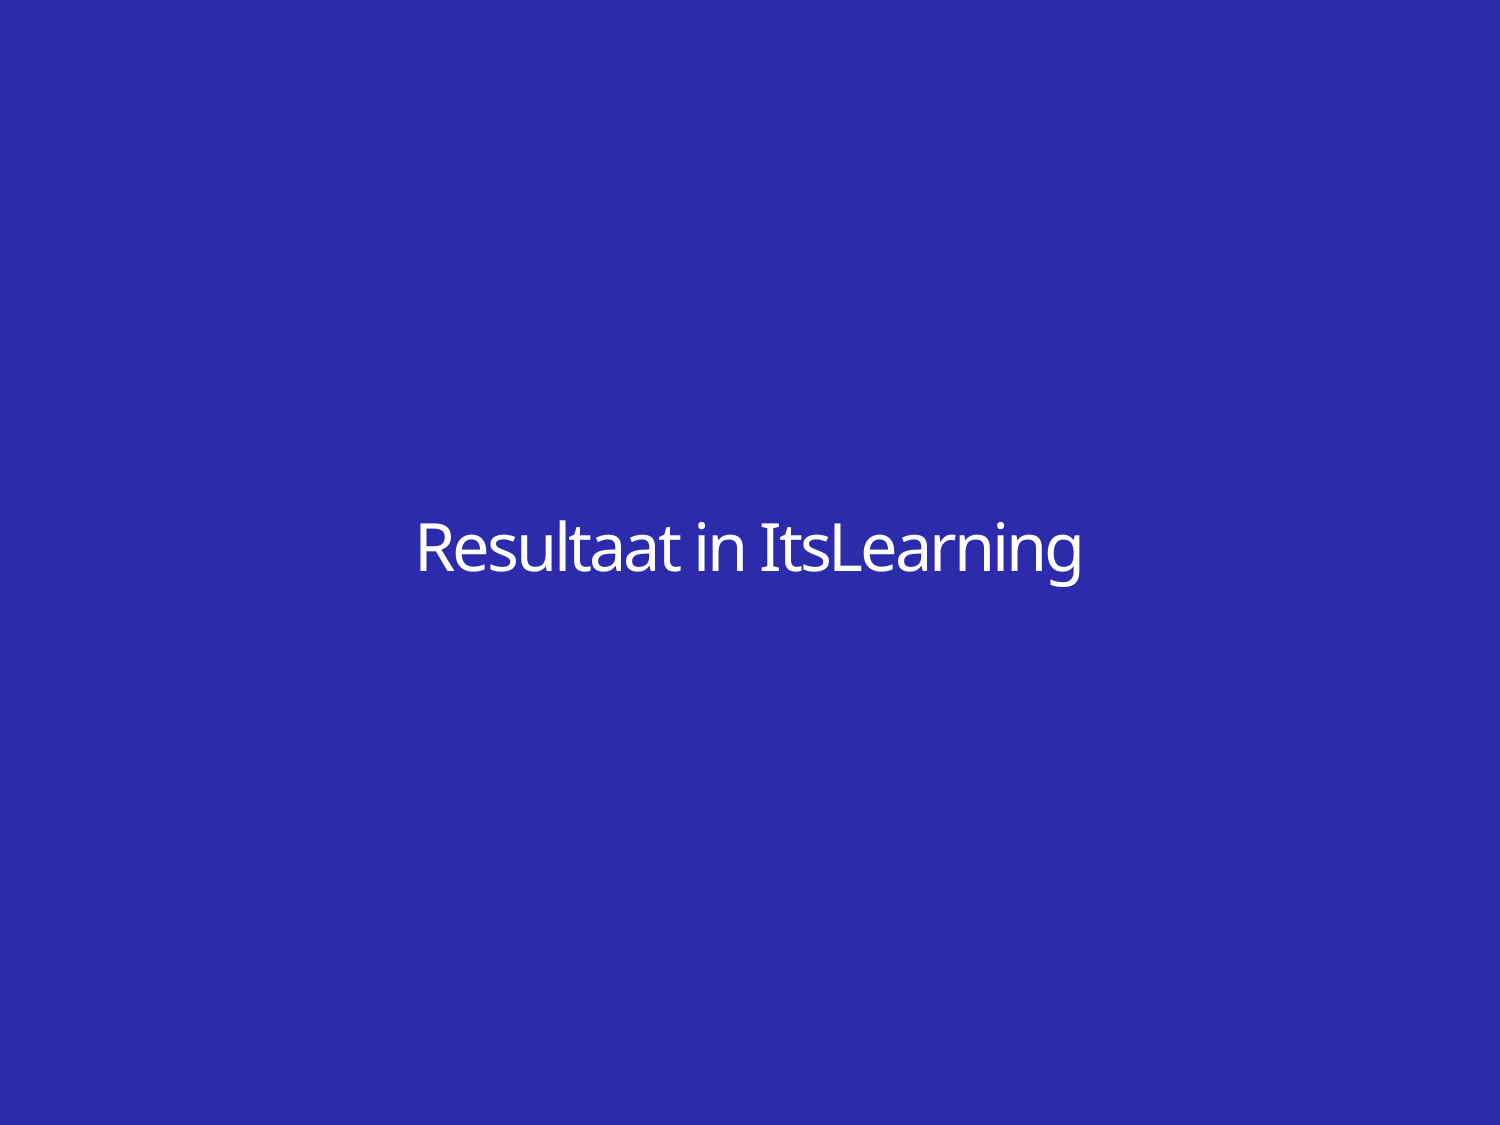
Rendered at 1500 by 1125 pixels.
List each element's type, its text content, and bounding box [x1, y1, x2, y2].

title Resultaat in ItsLearning [0, 0, 1500, 1125]
